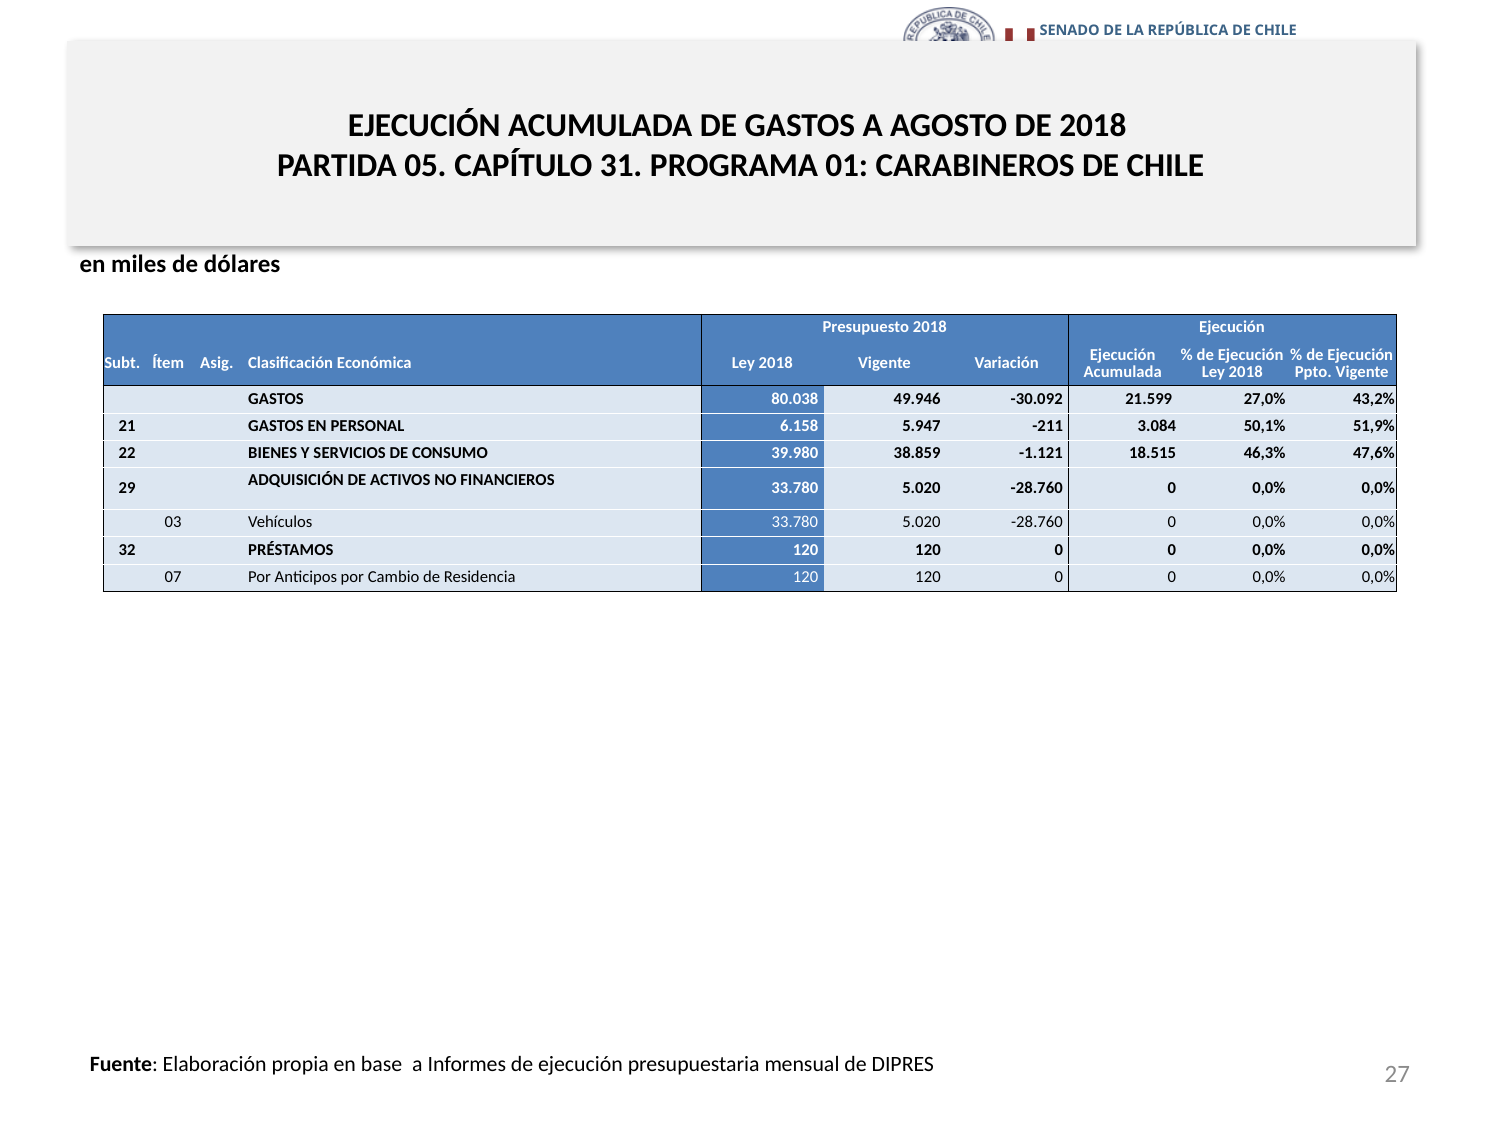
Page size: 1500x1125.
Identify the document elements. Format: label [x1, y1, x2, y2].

table_cell [1069, 342, 1396, 385]
table_cell [1069, 537, 1396, 564]
picture [903, 7, 997, 41]
table_cell [702, 537, 1068, 564]
table_cell [104, 414, 701, 440]
table_cell [702, 510, 1068, 536]
table_cell [1069, 386, 1396, 413]
table_header [104, 315, 701, 342]
table_cell [104, 468, 701, 509]
table_cell [1069, 565, 1396, 591]
table_cell [702, 386, 1068, 413]
table_cell [702, 565, 1068, 591]
table_cell [104, 510, 701, 536]
table_cell [702, 414, 1068, 440]
table_cell [702, 342, 1068, 385]
title [67, 41, 1415, 246]
table_cell [1069, 414, 1396, 440]
table_cell [104, 565, 701, 591]
table_header [702, 315, 1068, 342]
table_cell [1069, 510, 1396, 536]
table_cell [104, 441, 701, 467]
table_header [1069, 315, 1396, 342]
table_cell [1069, 468, 1396, 509]
table_cell [104, 342, 701, 385]
table_cell [104, 537, 701, 564]
table_cell [1069, 441, 1396, 467]
table_cell [702, 441, 1068, 467]
table_cell [702, 468, 1068, 509]
slide_number [1074, 1042, 1425, 1103]
table_cell [104, 386, 701, 413]
text_box [64, 239, 1415, 315]
